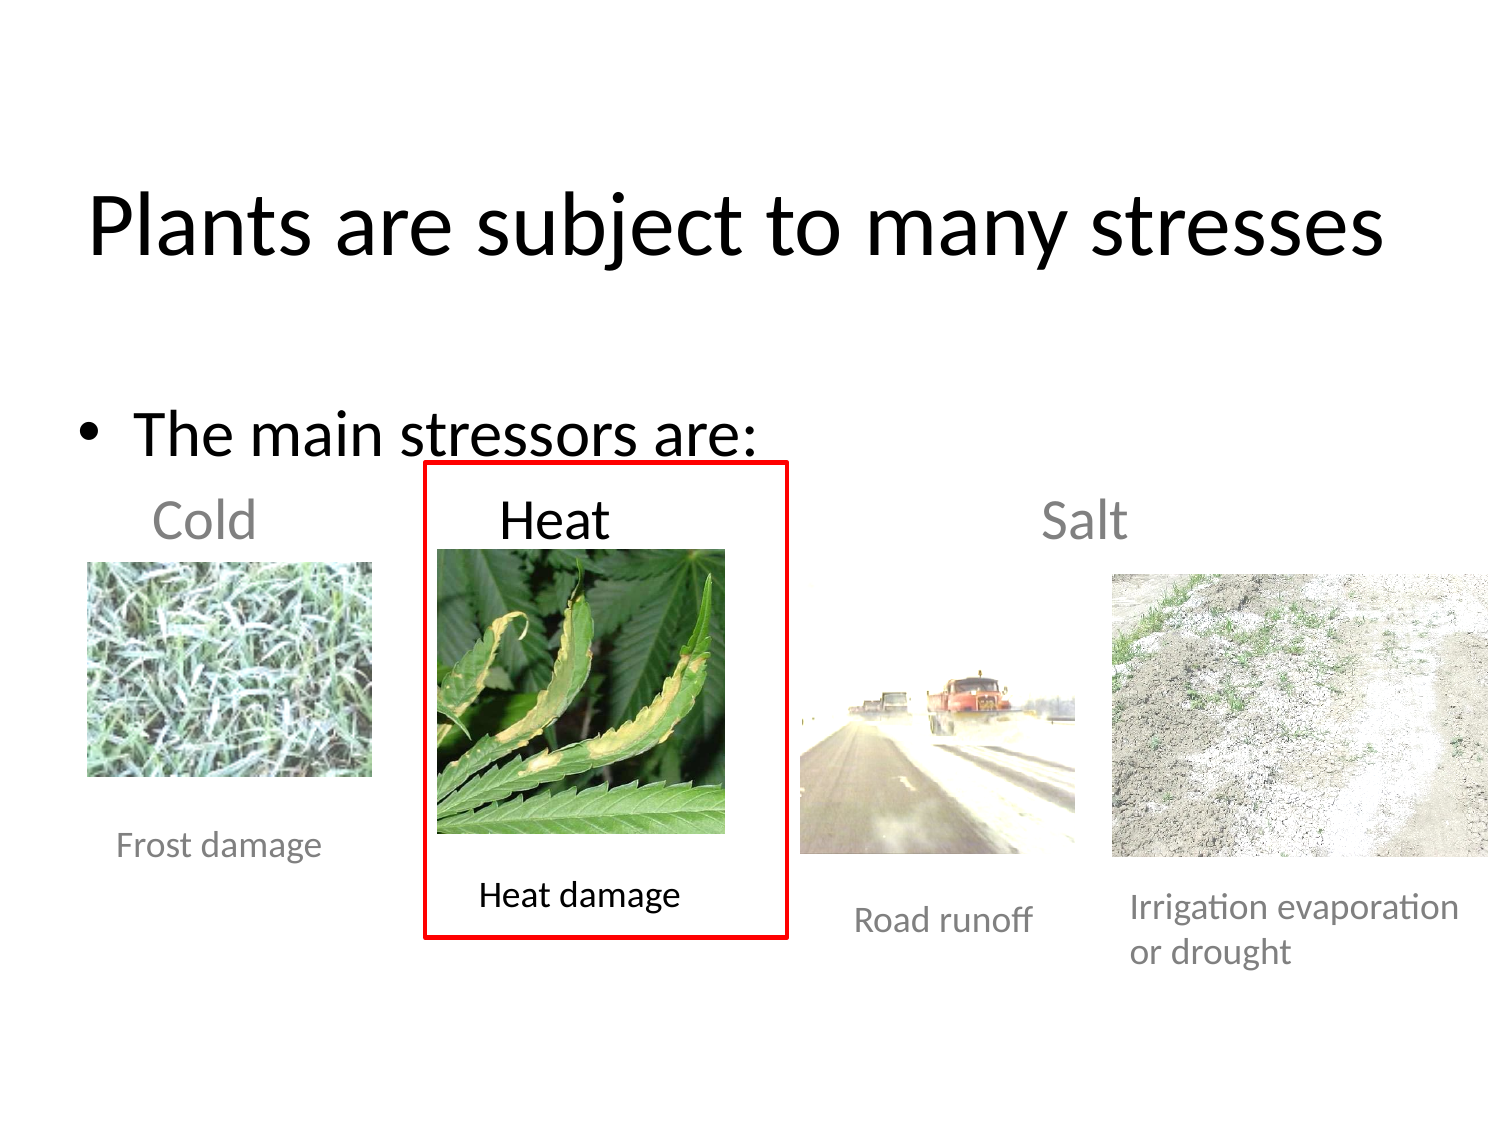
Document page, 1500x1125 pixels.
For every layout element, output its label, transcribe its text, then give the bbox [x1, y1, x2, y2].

picture [799, 574, 1076, 854]
picture [1112, 574, 1488, 857]
text_box Road runoff [839, 887, 1049, 948]
title Plants are subject to many stresses [62, 125, 1413, 313]
picture [437, 549, 726, 834]
text_box [423, 460, 789, 940]
text_box Frost damage [101, 812, 338, 873]
list The main stressors are: Cold Heat Salt [62, 382, 1413, 1125]
picture [87, 562, 372, 777]
text_box Irrigation evaporation or drought [1114, 874, 1484, 980]
